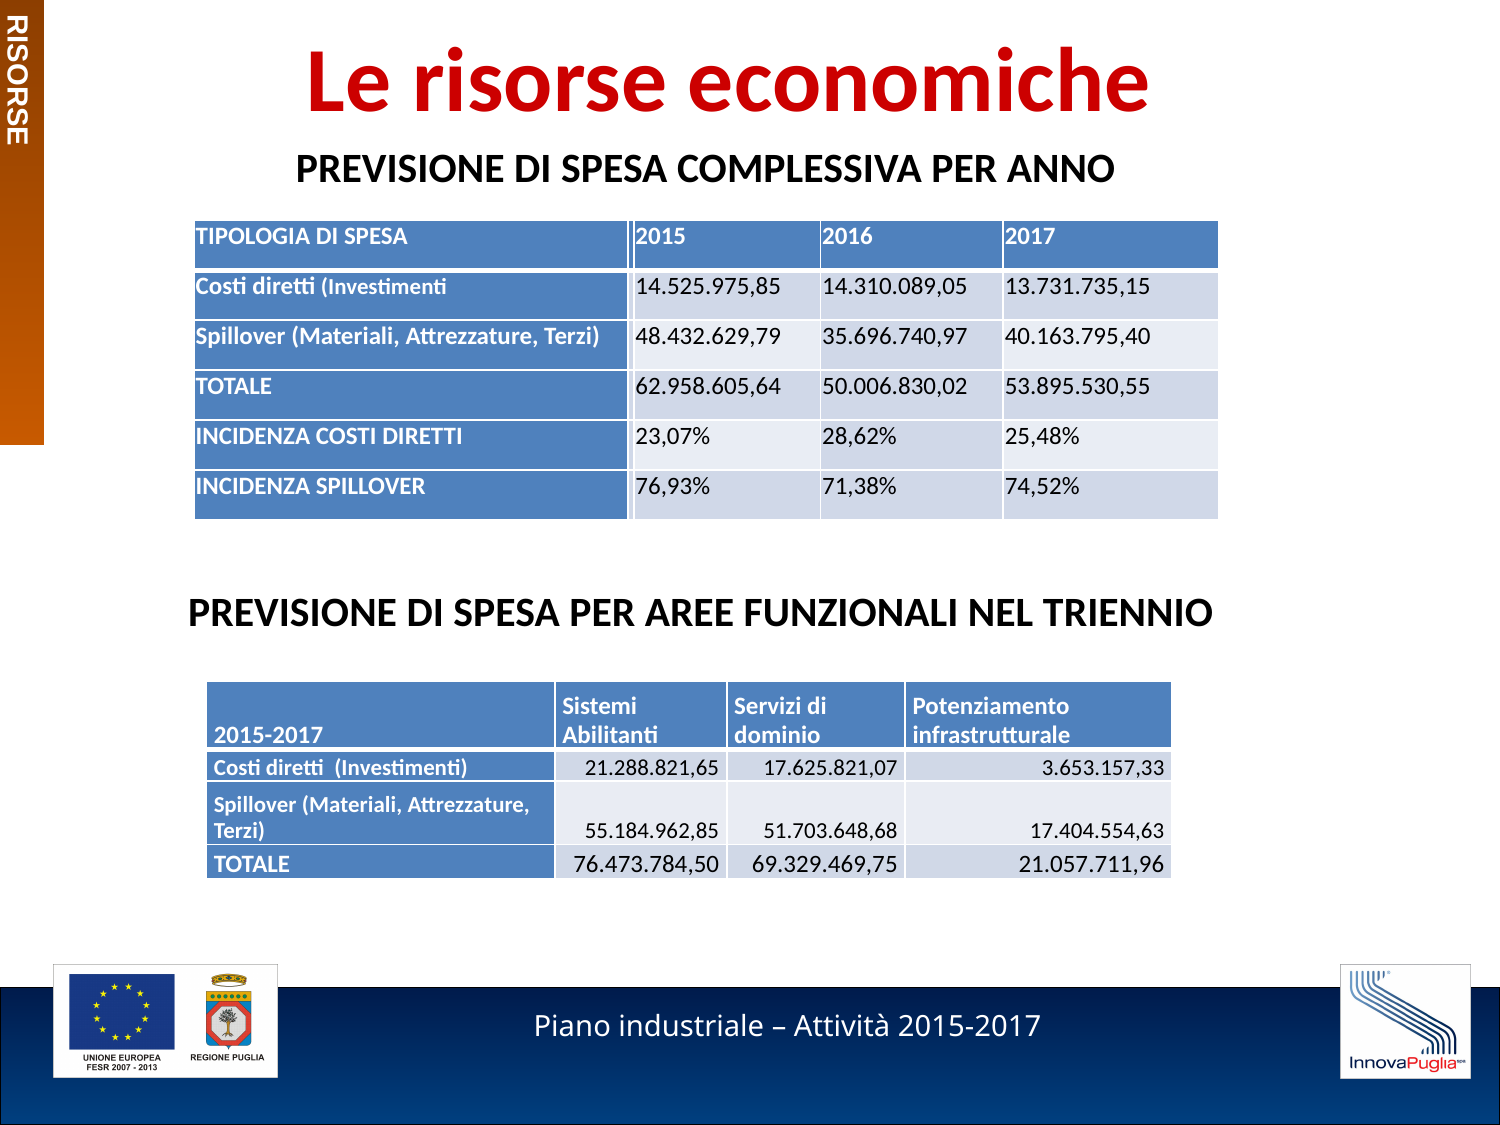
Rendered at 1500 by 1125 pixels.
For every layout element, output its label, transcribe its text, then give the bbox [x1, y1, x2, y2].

table_cell 25,48% [1004, 421, 1218, 469]
table_cell [629, 421, 633, 469]
table_cell 53.895.530,55 [1004, 371, 1218, 419]
table_cell 17.625.821,07 [728, 752, 904, 780]
table_cell Spillover (Materiali, Attrezzature, Terzi) [207, 782, 554, 844]
table_cell 35.696.740,97 [821, 321, 1002, 369]
table_header Potenziamento infrastrutturale [906, 682, 1171, 747]
table_cell 62.958.605,64 [635, 371, 820, 419]
picture [1340, 964, 1471, 1079]
text_box PREVISIONE DI SPESA COMPLESSIVA PER ANNO [76, 129, 1335, 201]
table_cell Costi diretti (Investimenti [195, 273, 627, 319]
table_cell 50.006.830,02 [821, 371, 1002, 419]
table_header 2017 [1004, 221, 1218, 268]
table_cell INCIDENZA SPILLOVER [195, 471, 627, 519]
picture [53, 964, 278, 1078]
table_cell INCIDENZA COSTI DIRETTI [195, 421, 627, 469]
table_header Sistemi Abilitanti [556, 682, 726, 747]
table_cell 14.310.089,05 [821, 273, 1002, 319]
text_box [44, 0, 1500, 75]
table_cell 13.731.735,15 [1004, 273, 1218, 319]
table_cell Costi diretti (Investimenti) [207, 752, 554, 780]
table_cell [629, 471, 633, 519]
table_cell 69.329.469,75 [728, 845, 904, 878]
table_cell [629, 321, 633, 369]
table_cell 3.653.157,33 [906, 752, 1171, 780]
table_cell TOTALE [195, 371, 627, 419]
table_cell 76.473.784,50 [556, 845, 726, 878]
table_header 2015-2017 [207, 682, 554, 747]
table_cell [629, 371, 633, 419]
table_header 2015 [635, 221, 820, 268]
table_cell 55.184.962,85 [556, 782, 726, 844]
table_cell 17.404.554,63 [906, 782, 1171, 844]
table_cell TOTALE [207, 845, 554, 878]
table_cell 71,38% [821, 471, 1002, 519]
table_cell 21.057.711,96 [906, 845, 1171, 878]
table_header Servizi di dominio [728, 682, 904, 747]
table_header TIPOLOGIA DI SPESA [195, 221, 627, 268]
table_cell 76,93% [635, 471, 820, 519]
table_cell 28,62% [821, 421, 1002, 469]
table_cell 48.432.629,79 [635, 321, 820, 369]
table_cell 74,52% [1004, 471, 1218, 519]
table_cell Spillover (Materiali, Attrezzature, Terzi) [195, 321, 627, 369]
table_cell [629, 273, 633, 319]
text_box RISORSE [0, 0, 44, 445]
table_cell 21.288.821,65 [556, 752, 726, 780]
table_header [629, 221, 633, 268]
table_header 2016 [821, 221, 1002, 268]
table_cell 40.163.795,40 [1004, 321, 1218, 369]
table_cell 51.703.648,68 [728, 782, 904, 844]
table_cell 23,07% [635, 421, 820, 469]
title Le risorse economiche [100, 75, 1359, 144]
table_cell 14.525.975,85 [635, 273, 820, 319]
text_box PREVISIONE DI SPESA PER AREE FUNZIONALI NEL TRIENNIO [76, 574, 1335, 646]
